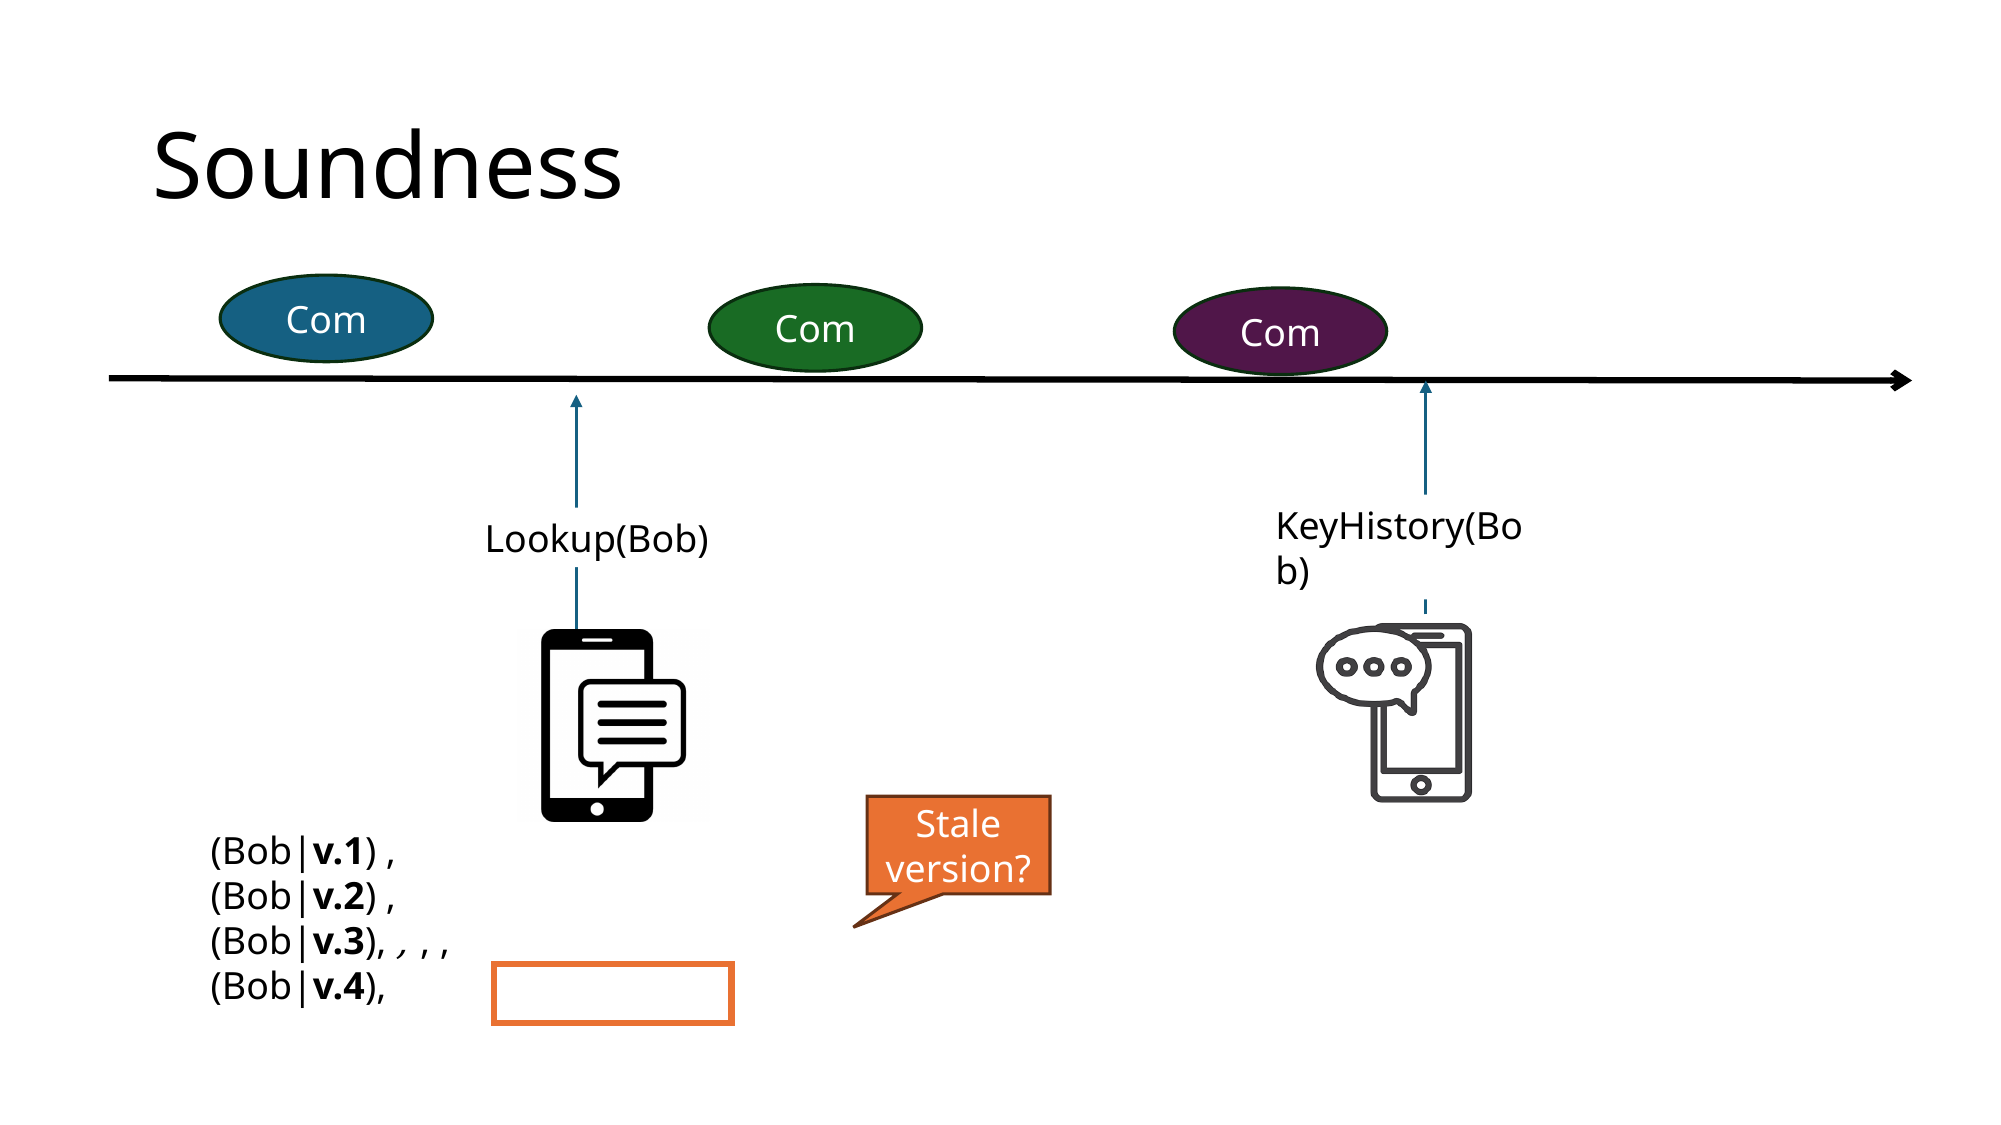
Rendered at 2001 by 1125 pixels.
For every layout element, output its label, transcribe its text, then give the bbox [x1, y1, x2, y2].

picture [516, 628, 710, 822]
text_box Lookup(Bob) [469, 507, 575, 568]
text_box [492, 963, 733, 1025]
picture [1290, 616, 1498, 809]
text_box Lookup(Bob) [577, 507, 732, 568]
text_box KeyHistory(Bob) [1260, 494, 1425, 600]
title Soundness [137, 59, 1863, 278]
text_box Stale version? [852, 794, 1052, 929]
text_box Com [218, 273, 435, 364]
text_box Com [1172, 286, 1389, 377]
text_box Com [707, 282, 924, 373]
text_box KeyHistory(Bob) [1427, 494, 1561, 600]
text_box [108, 377, 1913, 381]
